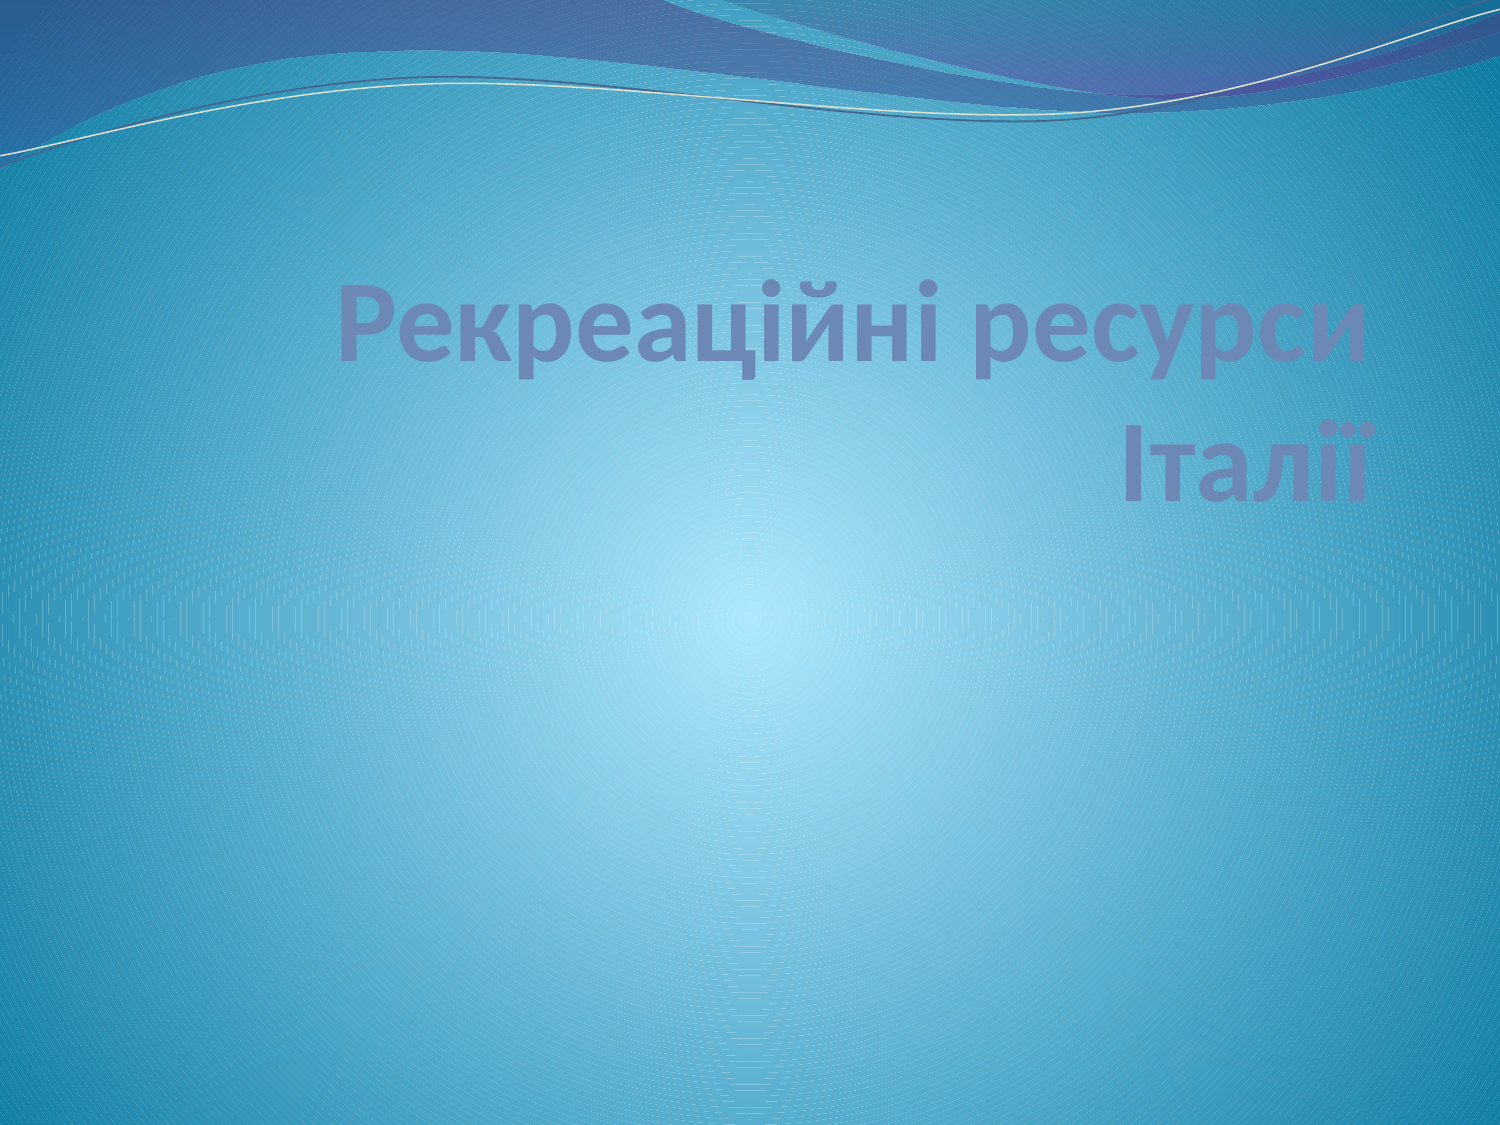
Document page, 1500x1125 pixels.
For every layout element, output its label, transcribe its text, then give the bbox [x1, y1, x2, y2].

title Рекреаційні ресурси Італії [87, 224, 1376, 525]
